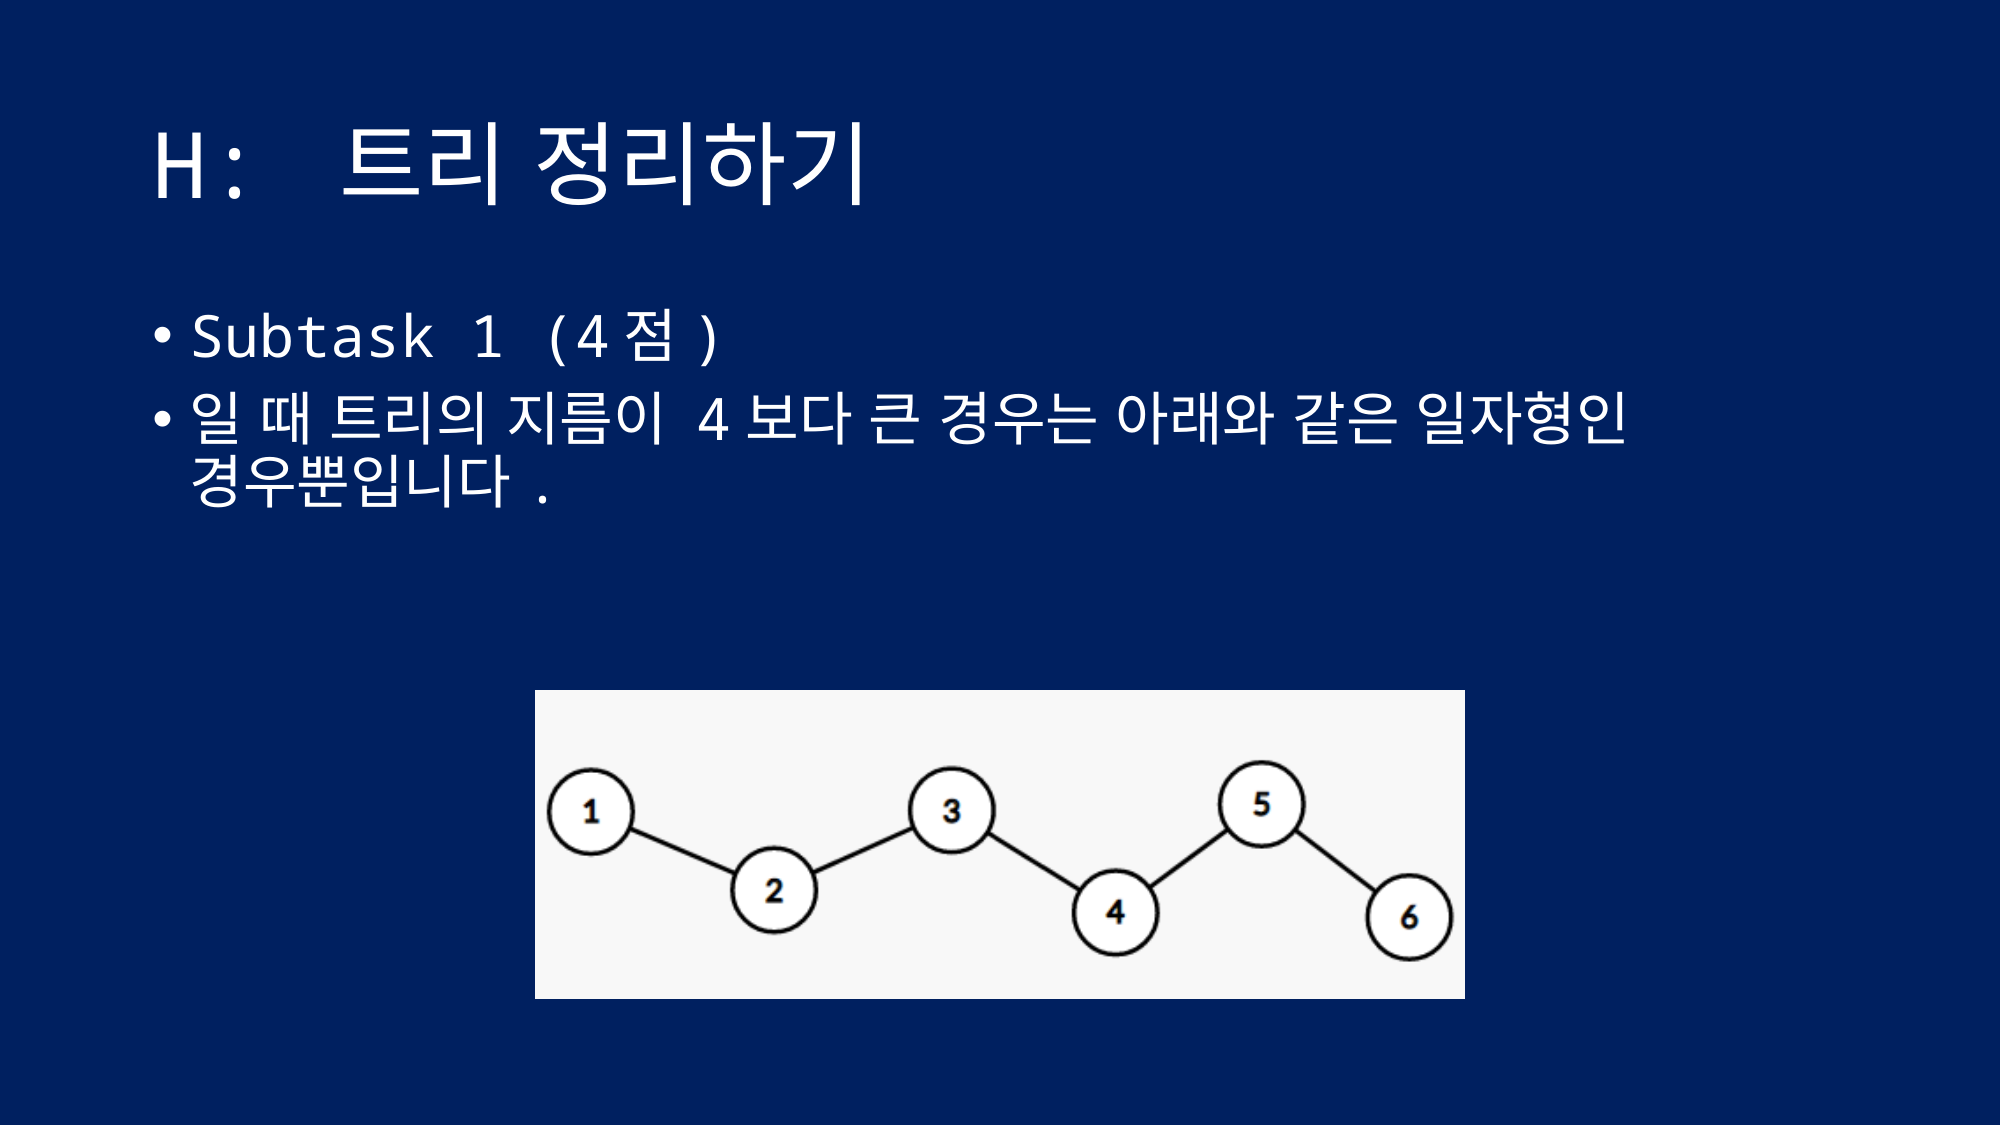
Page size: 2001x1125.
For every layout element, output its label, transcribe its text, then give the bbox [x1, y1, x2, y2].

title H: 트리 정리하기 [137, 59, 1863, 278]
picture [535, 690, 1465, 999]
